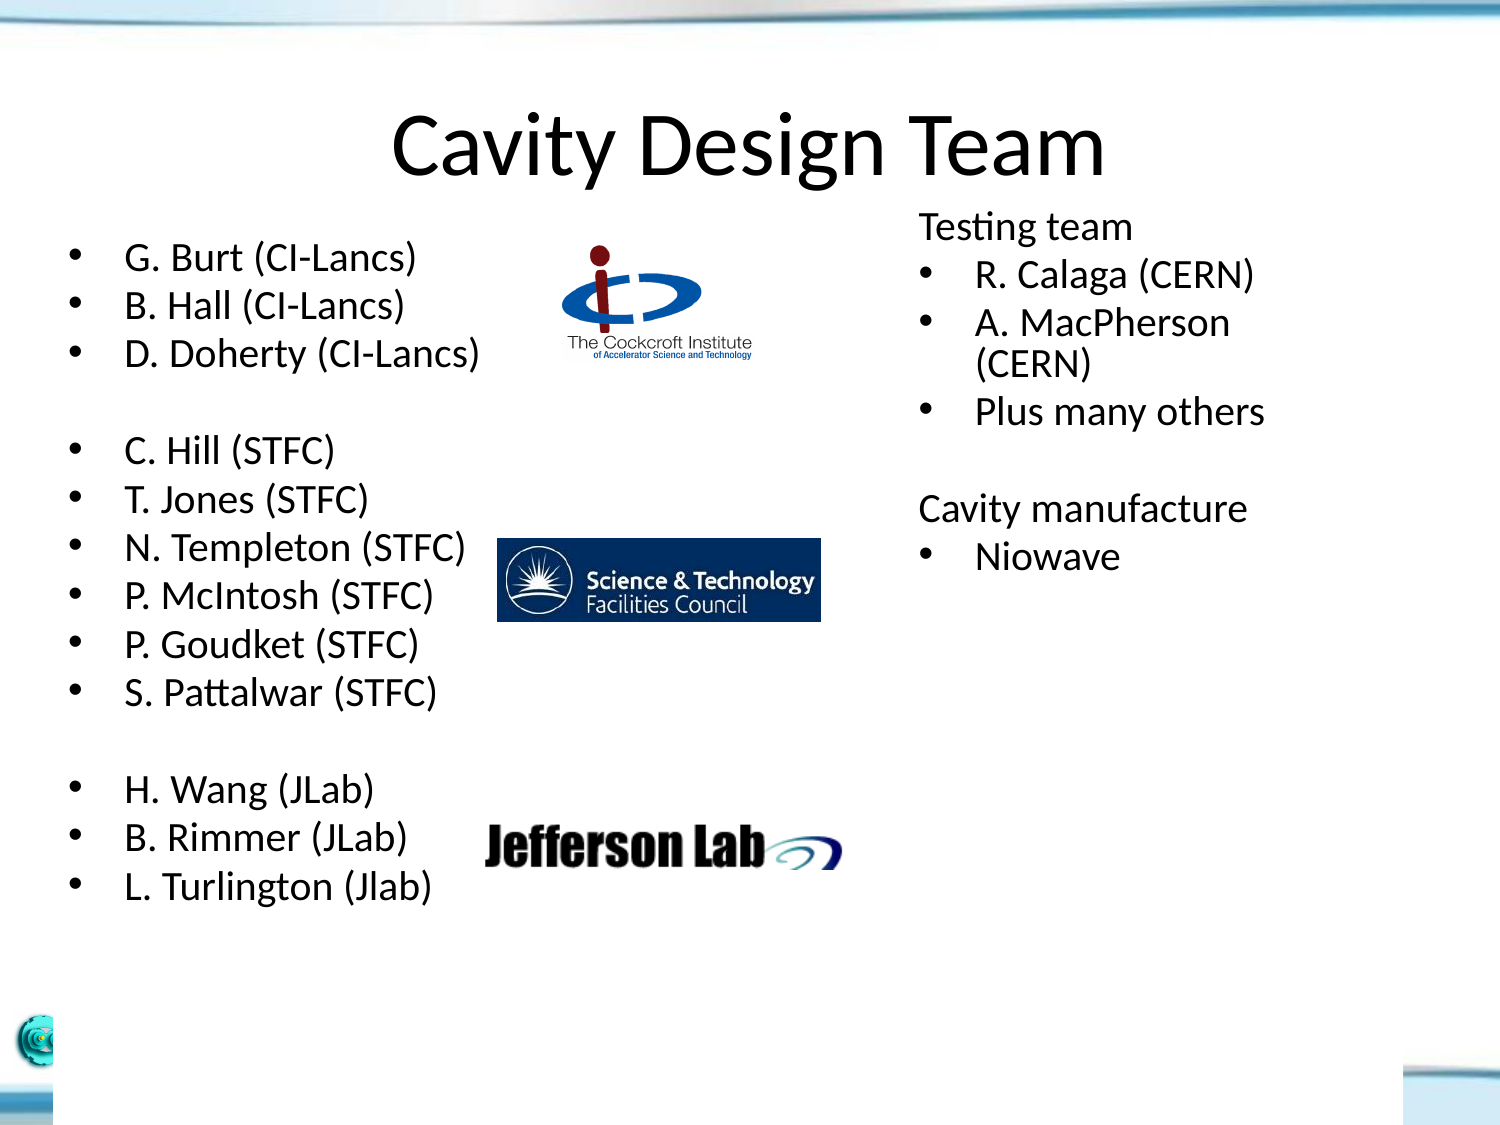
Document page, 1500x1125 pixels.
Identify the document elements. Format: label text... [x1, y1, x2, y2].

picture [497, 538, 822, 622]
picture [474, 822, 845, 870]
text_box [560, 243, 757, 362]
title Cavity Design Team [75, 45, 1425, 233]
text_box Testing team R. Calaga (CERN) A. MacPherson (CERN) Plus many others Cavity manufacture Niowave [903, 200, 1299, 1094]
list G. Burt (CI-Lancs) B. Hall (CI-Lancs) D. Doherty (CI-Lancs) C. Hill (STFC) T. Jones (STFC) N. Templeton (STFC) P. McIntosh (STFC) P. Goudket (STFC) S. Pattalwar (STFC) H. Wang (JLab) B. Rimmer (JLab) L. Turlington (Jlab) [53, 231, 1404, 1125]
picture [0, 0, 1500, 1125]
